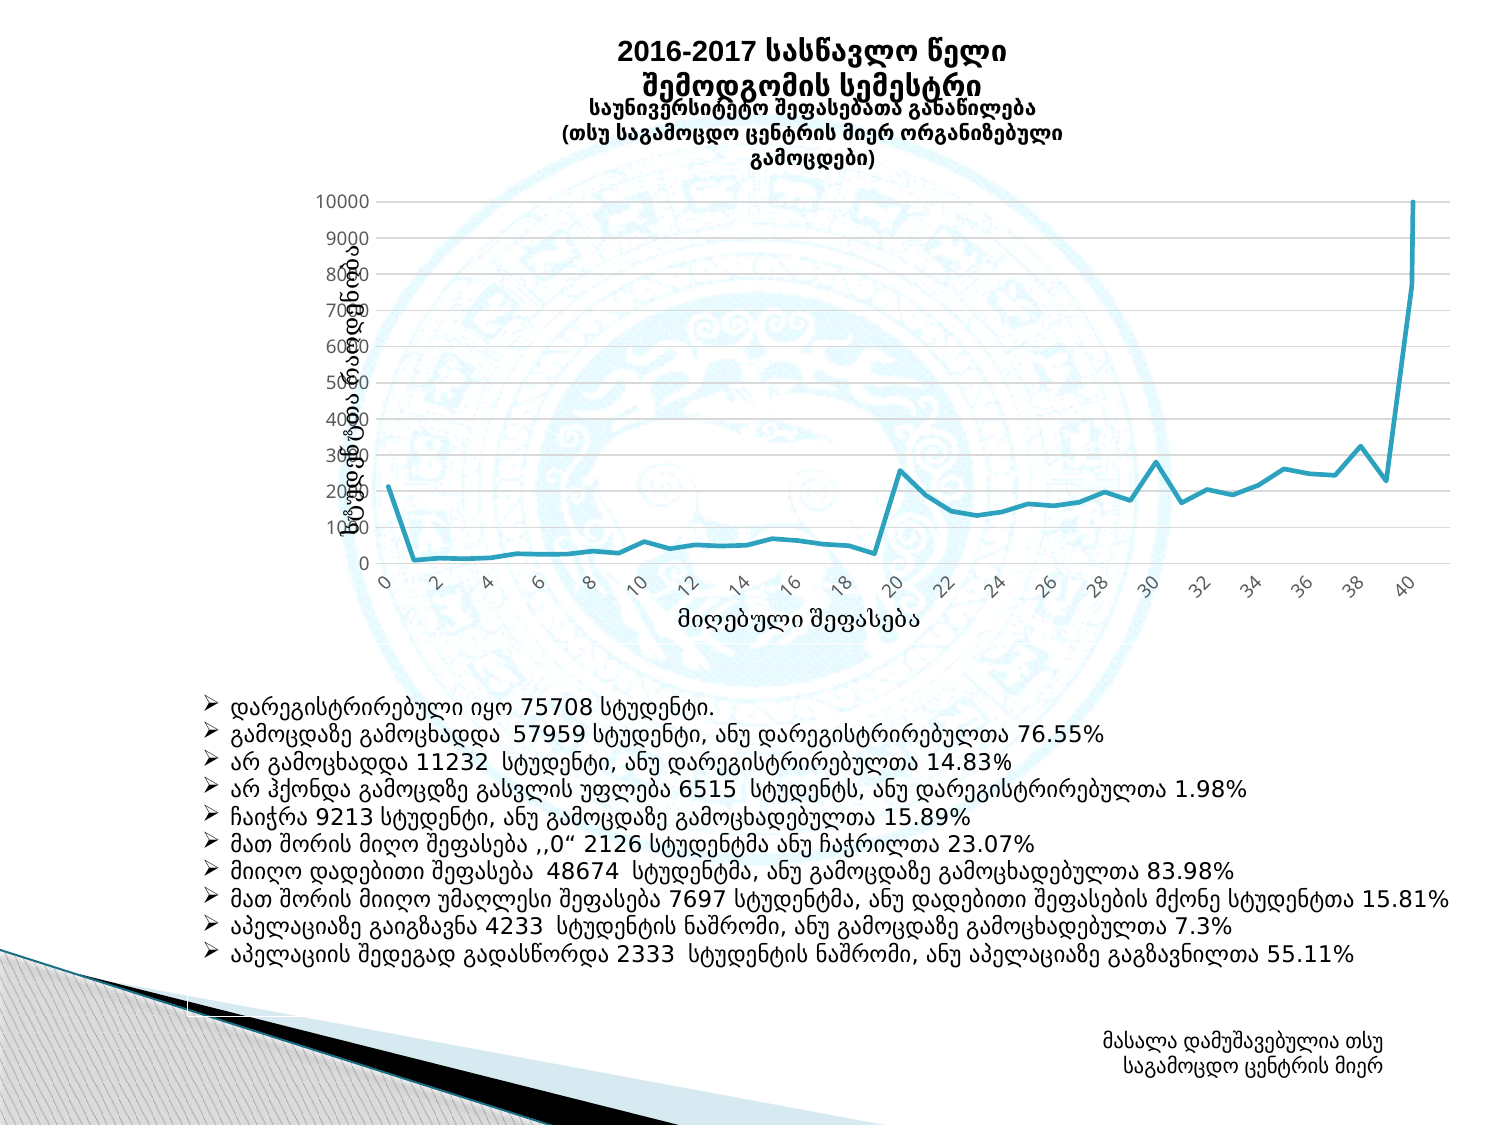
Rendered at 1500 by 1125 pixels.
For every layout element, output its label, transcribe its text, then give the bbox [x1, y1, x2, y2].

footer მასალა დამუშავებულია თსუ საგამოცდო ცენტრის მიერ [1012, 1025, 1399, 1085]
text_box 2016-2017 სასწავლო წელი შემოდგომის სემესტრი [587, 24, 1038, 87]
chart [187, 174, 1476, 665]
picture [337, 112, 1176, 174]
text_box დარეგისტრირებული იყო 75708 სტუდენტი. გამოცდაზე გამოცხადდა 57959 სტუდენტი, ანუ დარეგისტრირებულთა 76.55% არ გამოცხადდა 11232 სტუდენტი, ანუ დარეგისტრირებულთა 14.83% არ ჰქონდა გამოცდზე გასვლის უფლება 6515 სტუდენტს, ანუ დარეგისტრირებულთა 1.98% ჩაიჭრა 9213 სტუდენტი, ანუ გამოცდაზე გამოცხადებულთა 15.89% მათ შორის მიღო შეფასება ,,0“ 2126 სტუდენტმა ანუ ჩაჭრილთა 23.07% მიიღო დადებითი შეფასება 48674 სტუდენტმა, ანუ გამოცდაზე გამოცხადებულთა 83.98% მათ შორის მიიღო უმაღლესი შეფასება 7697 სტუდენტმა, ანუ დადებითი შეფასების მქონე სტუდენტთა 15.81% აპელაციაზე გაიგზავნა 4233 სტუდენტის ნაშრომი, ანუ გამოცდაზე გამოცხადებულთა 7.3% აპელაციის შედეგად გადასწორდა 2333 სტუდენტის ნაშრომი, ანუ აპელაციაზე გაგზავნილთა 55.11% [183, 671, 1479, 1021]
picture [337, 665, 1176, 868]
text_box საუნივერსიტეტო შეფასებათა განაწილება (თსუ საგამოცდო ცენტრის მიერ ორგანიზებული გამოცდები) [487, 87, 1138, 112]
